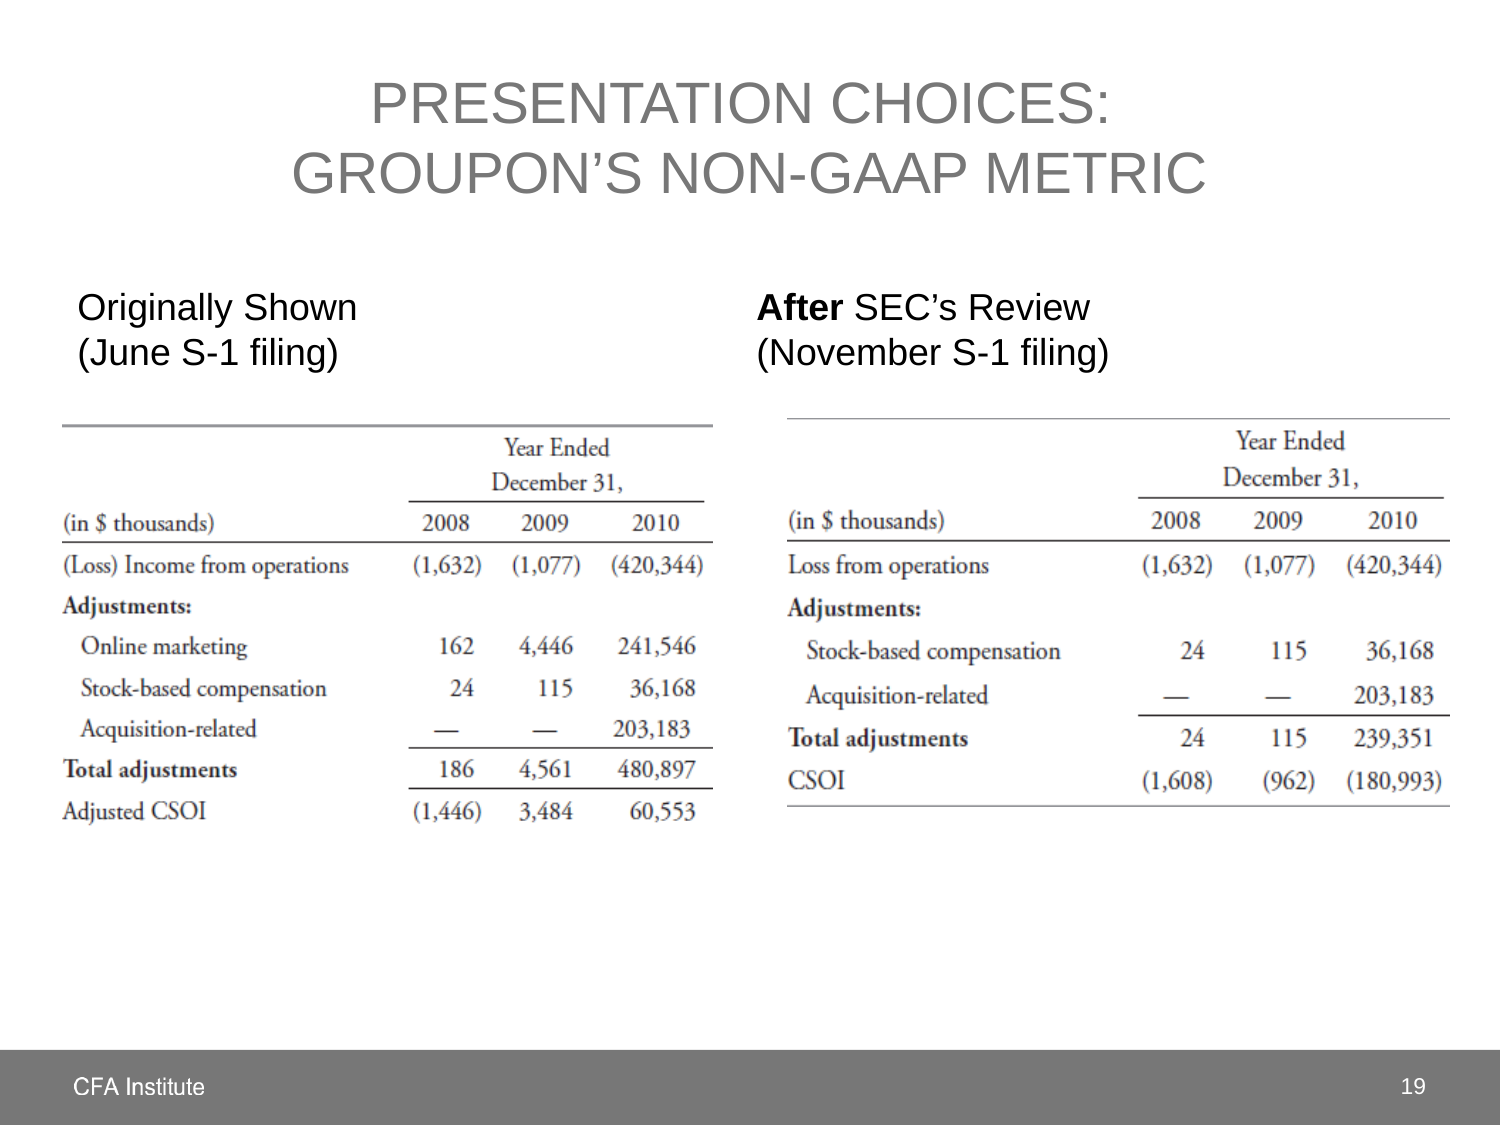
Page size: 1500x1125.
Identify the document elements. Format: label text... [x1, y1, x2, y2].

text_box Originally Shown (June S-1 filing) [62, 275, 713, 375]
slide_number 19 [1312, 1055, 1442, 1116]
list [61, 422, 713, 828]
picture [74, 1077, 204, 1095]
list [786, 418, 1451, 807]
text_box After SEC’s Review (November S-1 filing) [741, 275, 1392, 375]
title Presentation choices: groupon’S non-gaap metric [62, 24, 1437, 213]
